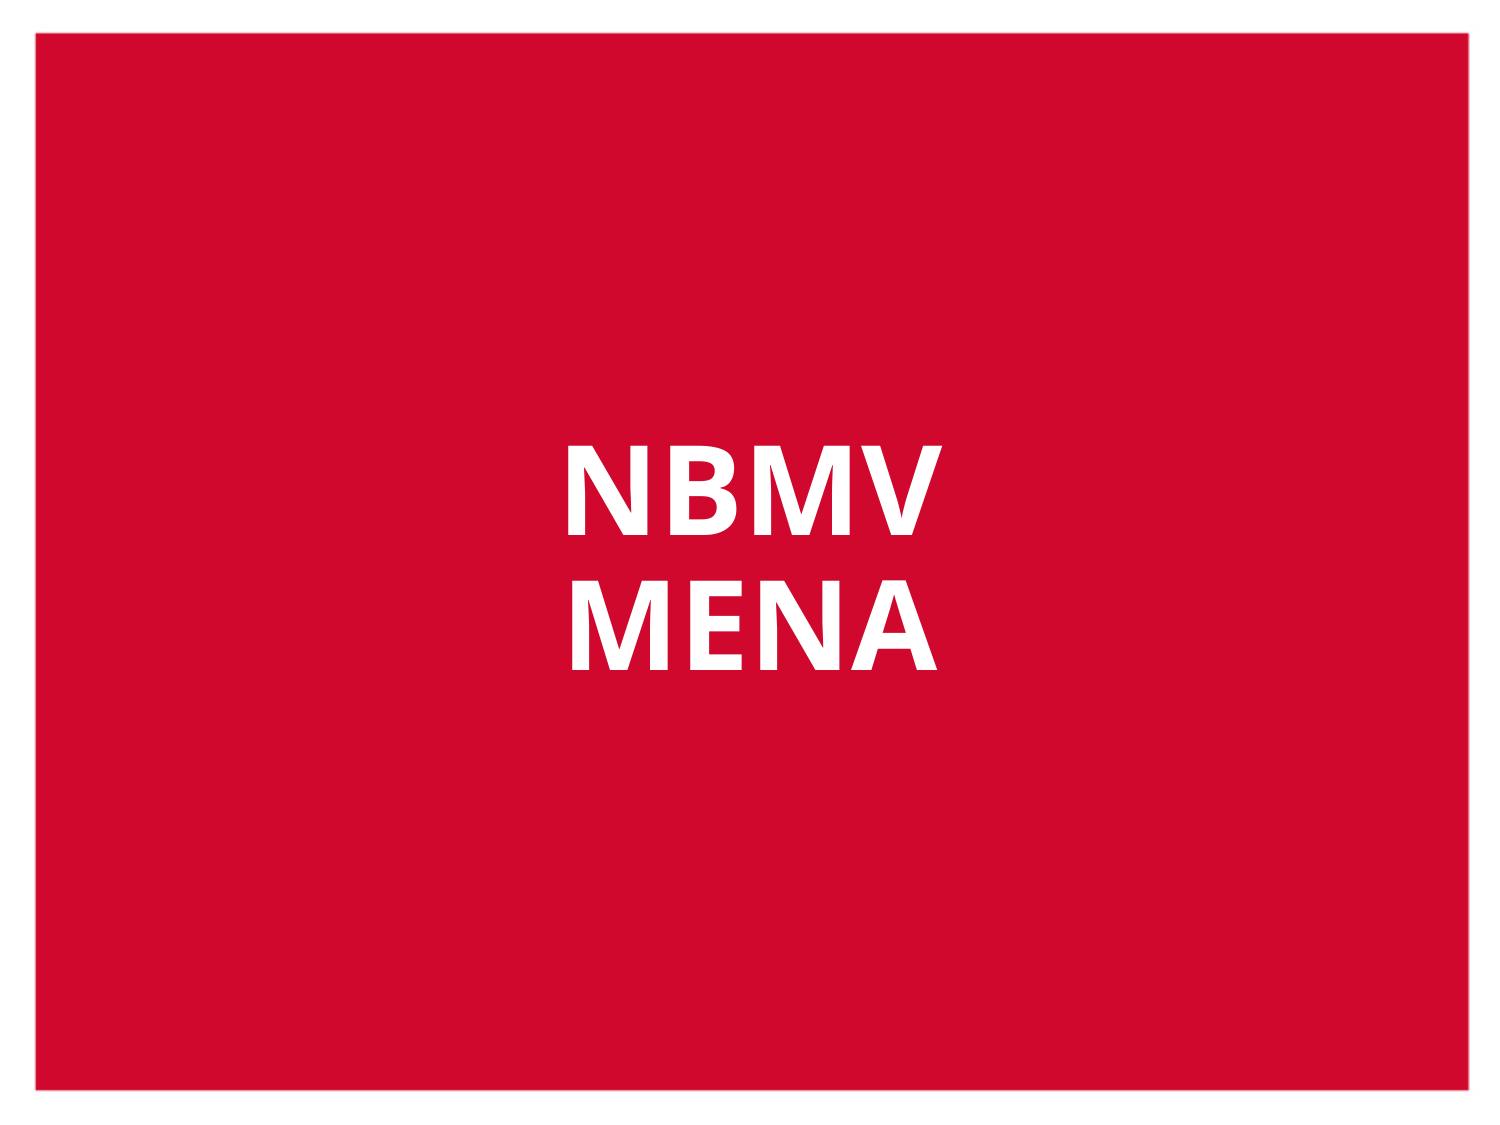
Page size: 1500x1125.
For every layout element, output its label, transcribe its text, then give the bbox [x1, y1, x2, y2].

title NBMV MENA [103, 257, 1397, 868]
picture [0, 0, 1500, 1125]
